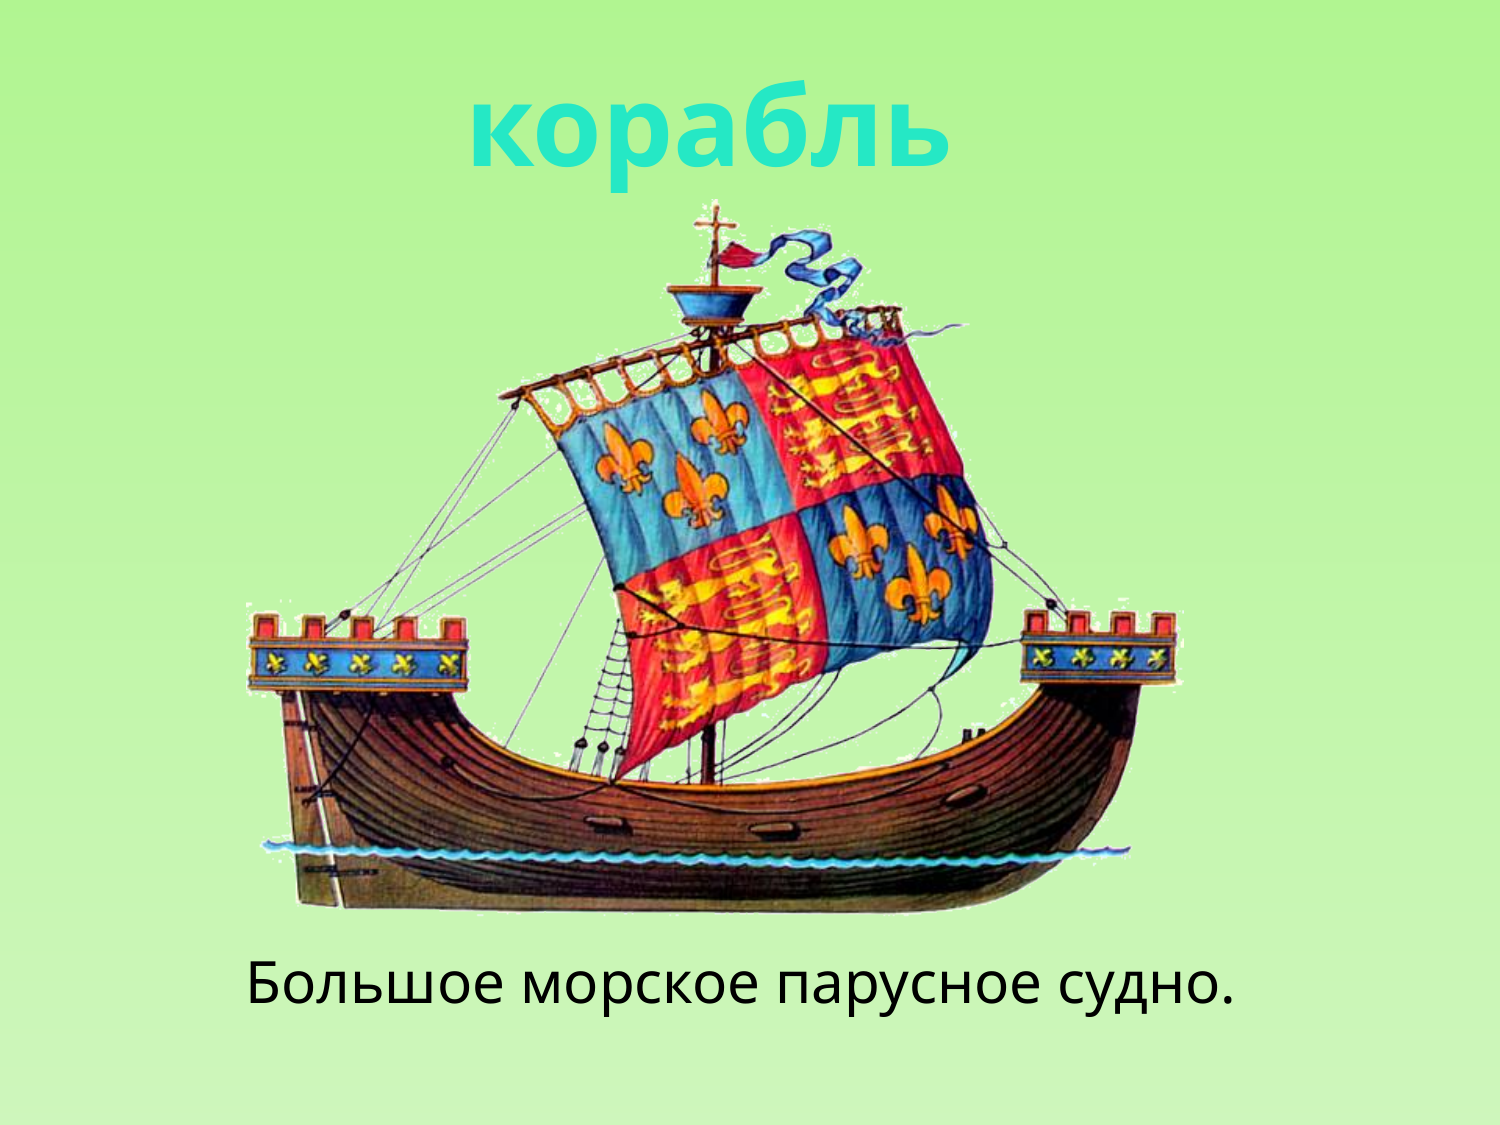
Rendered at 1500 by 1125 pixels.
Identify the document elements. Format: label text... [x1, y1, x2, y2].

text_box корабль [304, 46, 1114, 197]
text_box Большое морское парусное судно. [215, 937, 1252, 1023]
picture [245, 198, 1184, 924]
